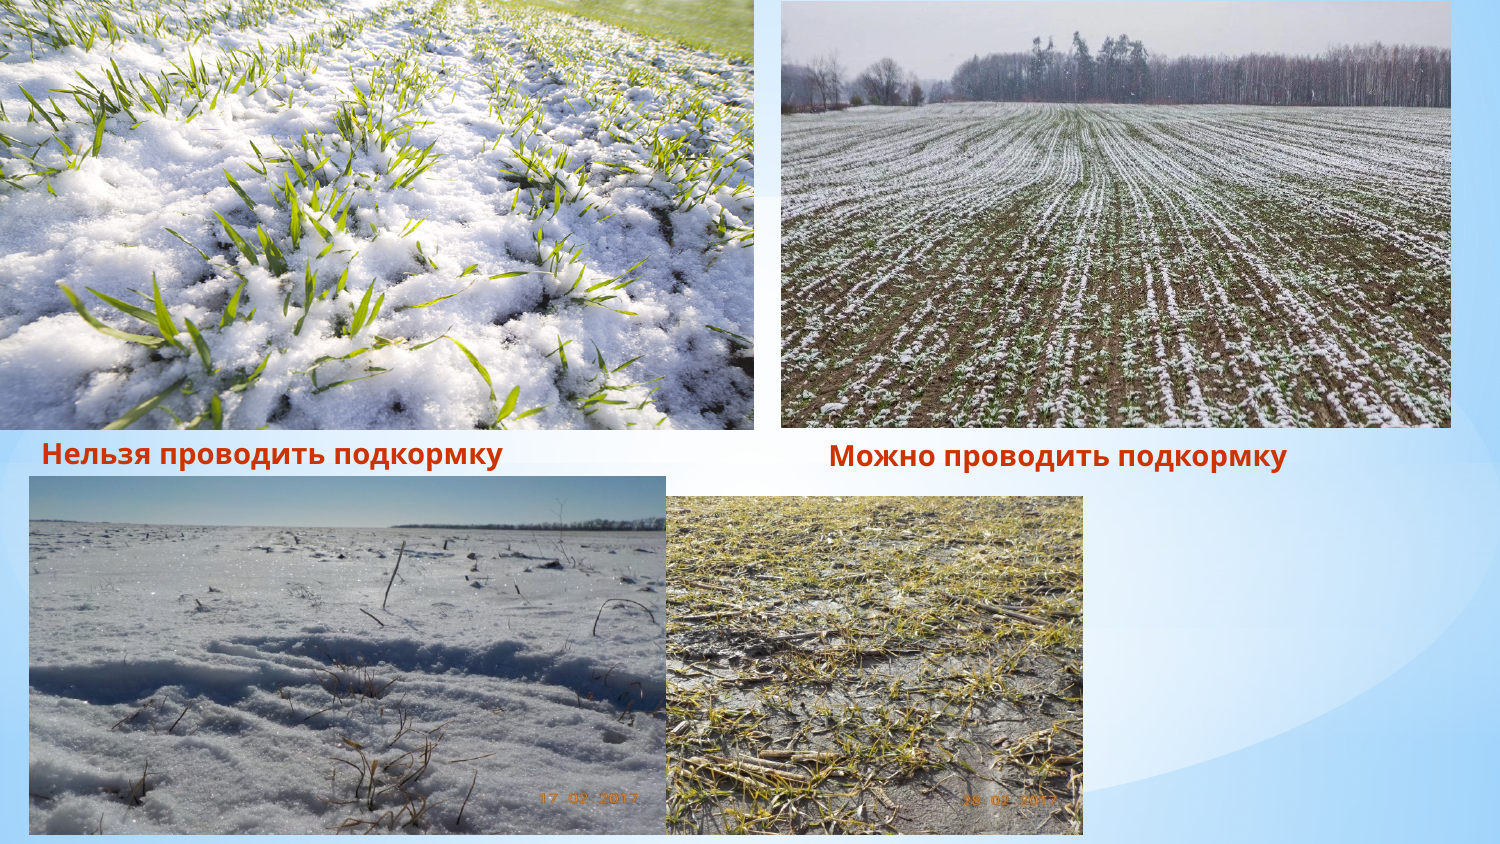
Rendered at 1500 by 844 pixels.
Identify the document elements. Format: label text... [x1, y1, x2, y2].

picture [0, 0, 755, 430]
text_box Нельзя проводить подкормку [26, 439, 519, 477]
text_box Можно проводить подкормку [813, 429, 1481, 480]
picture [29, 476, 1083, 835]
picture [781, 1, 1452, 428]
